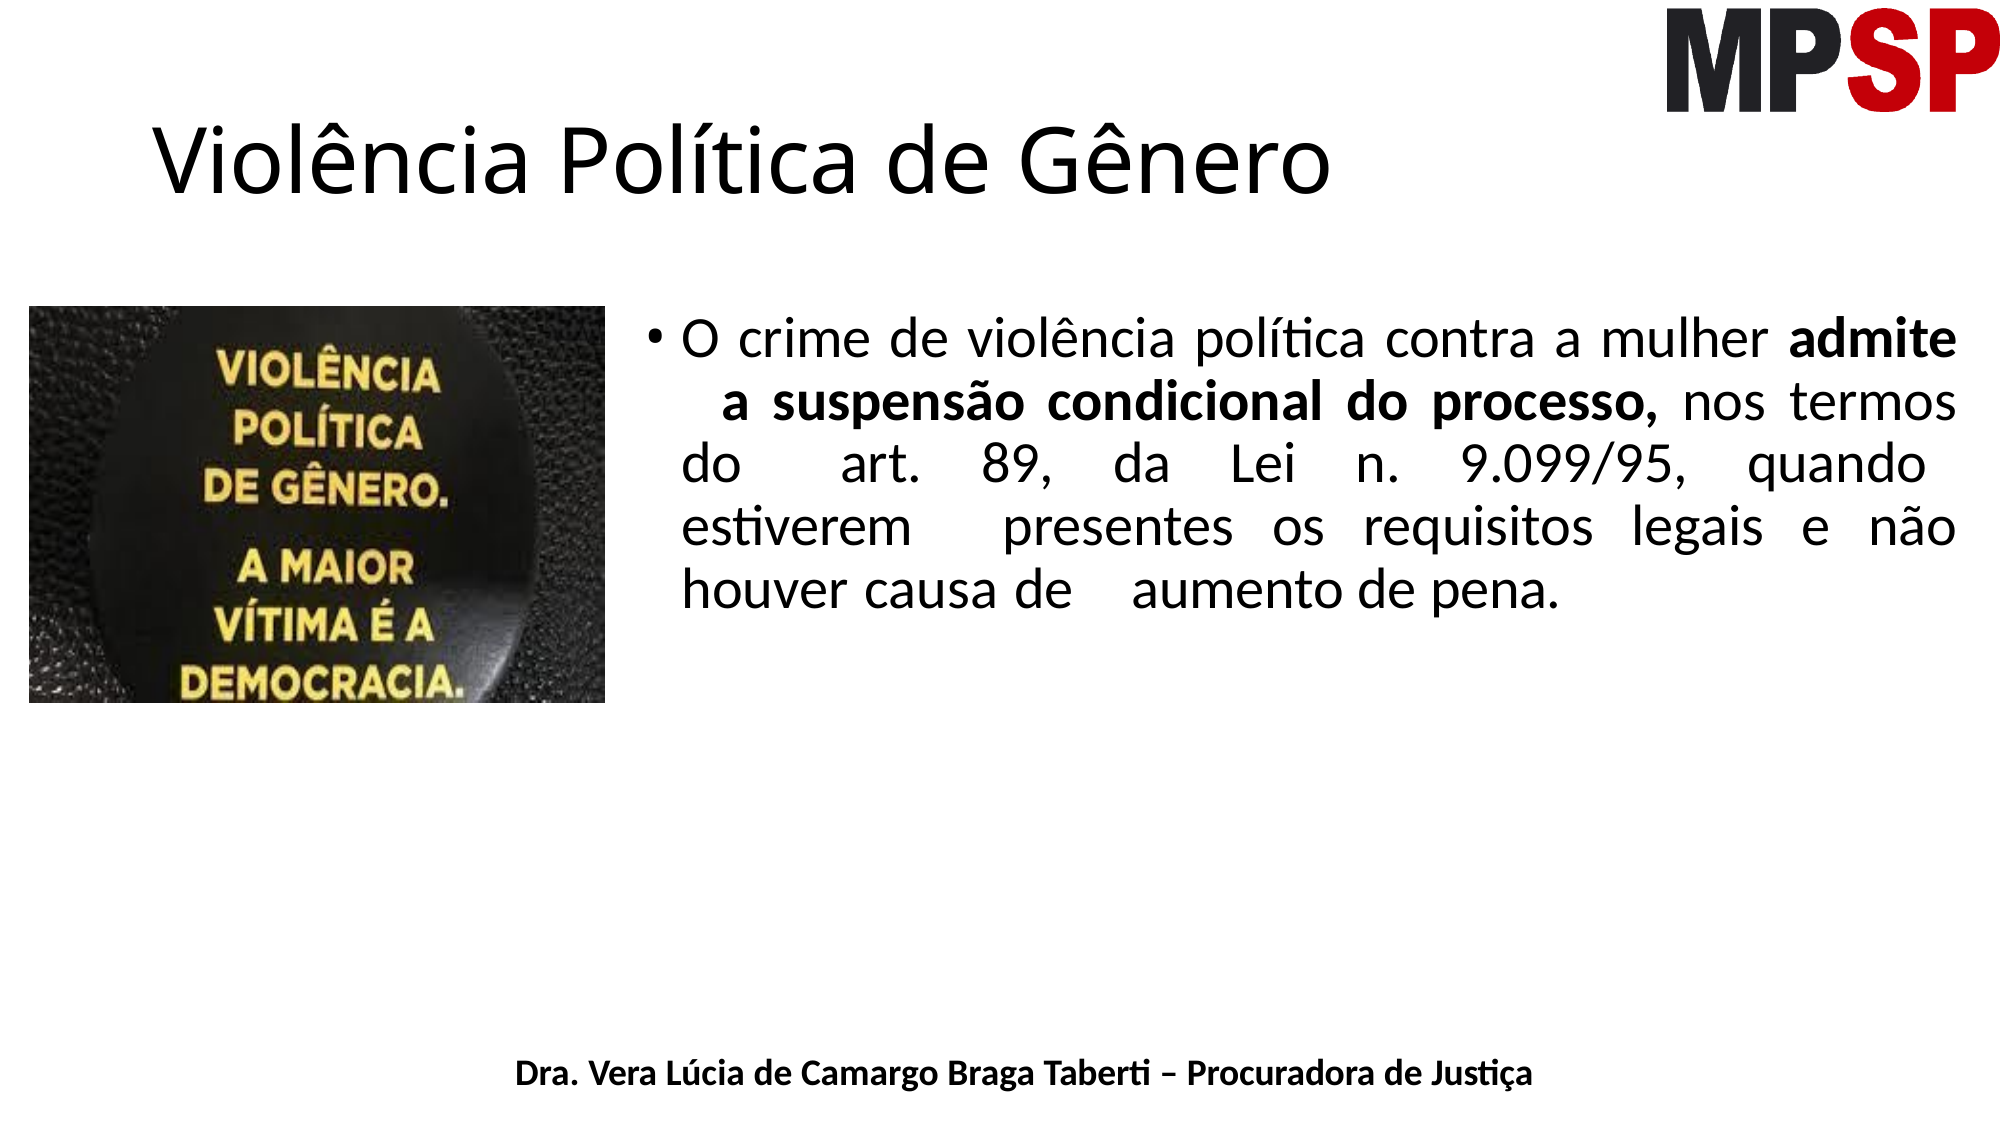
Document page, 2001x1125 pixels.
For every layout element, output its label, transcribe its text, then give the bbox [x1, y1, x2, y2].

footer Dra. Vera Lúcia de Camargo Braga Taberti – Procuradora de Justiça [512, 1055, 1541, 1125]
picture [1666, 8, 2000, 112]
picture [29, 306, 605, 703]
text_box O crime de violência política contra a mulher admite a suspensão condicional do processo, nos termos do art. 89, da Lei n. 9.099/95, quando estiverem presentes os requisitos legais e não houver causa de aumento de pena. [642, 297, 1959, 622]
title Violência Política de Gênero [42, 1, 1473, 291]
